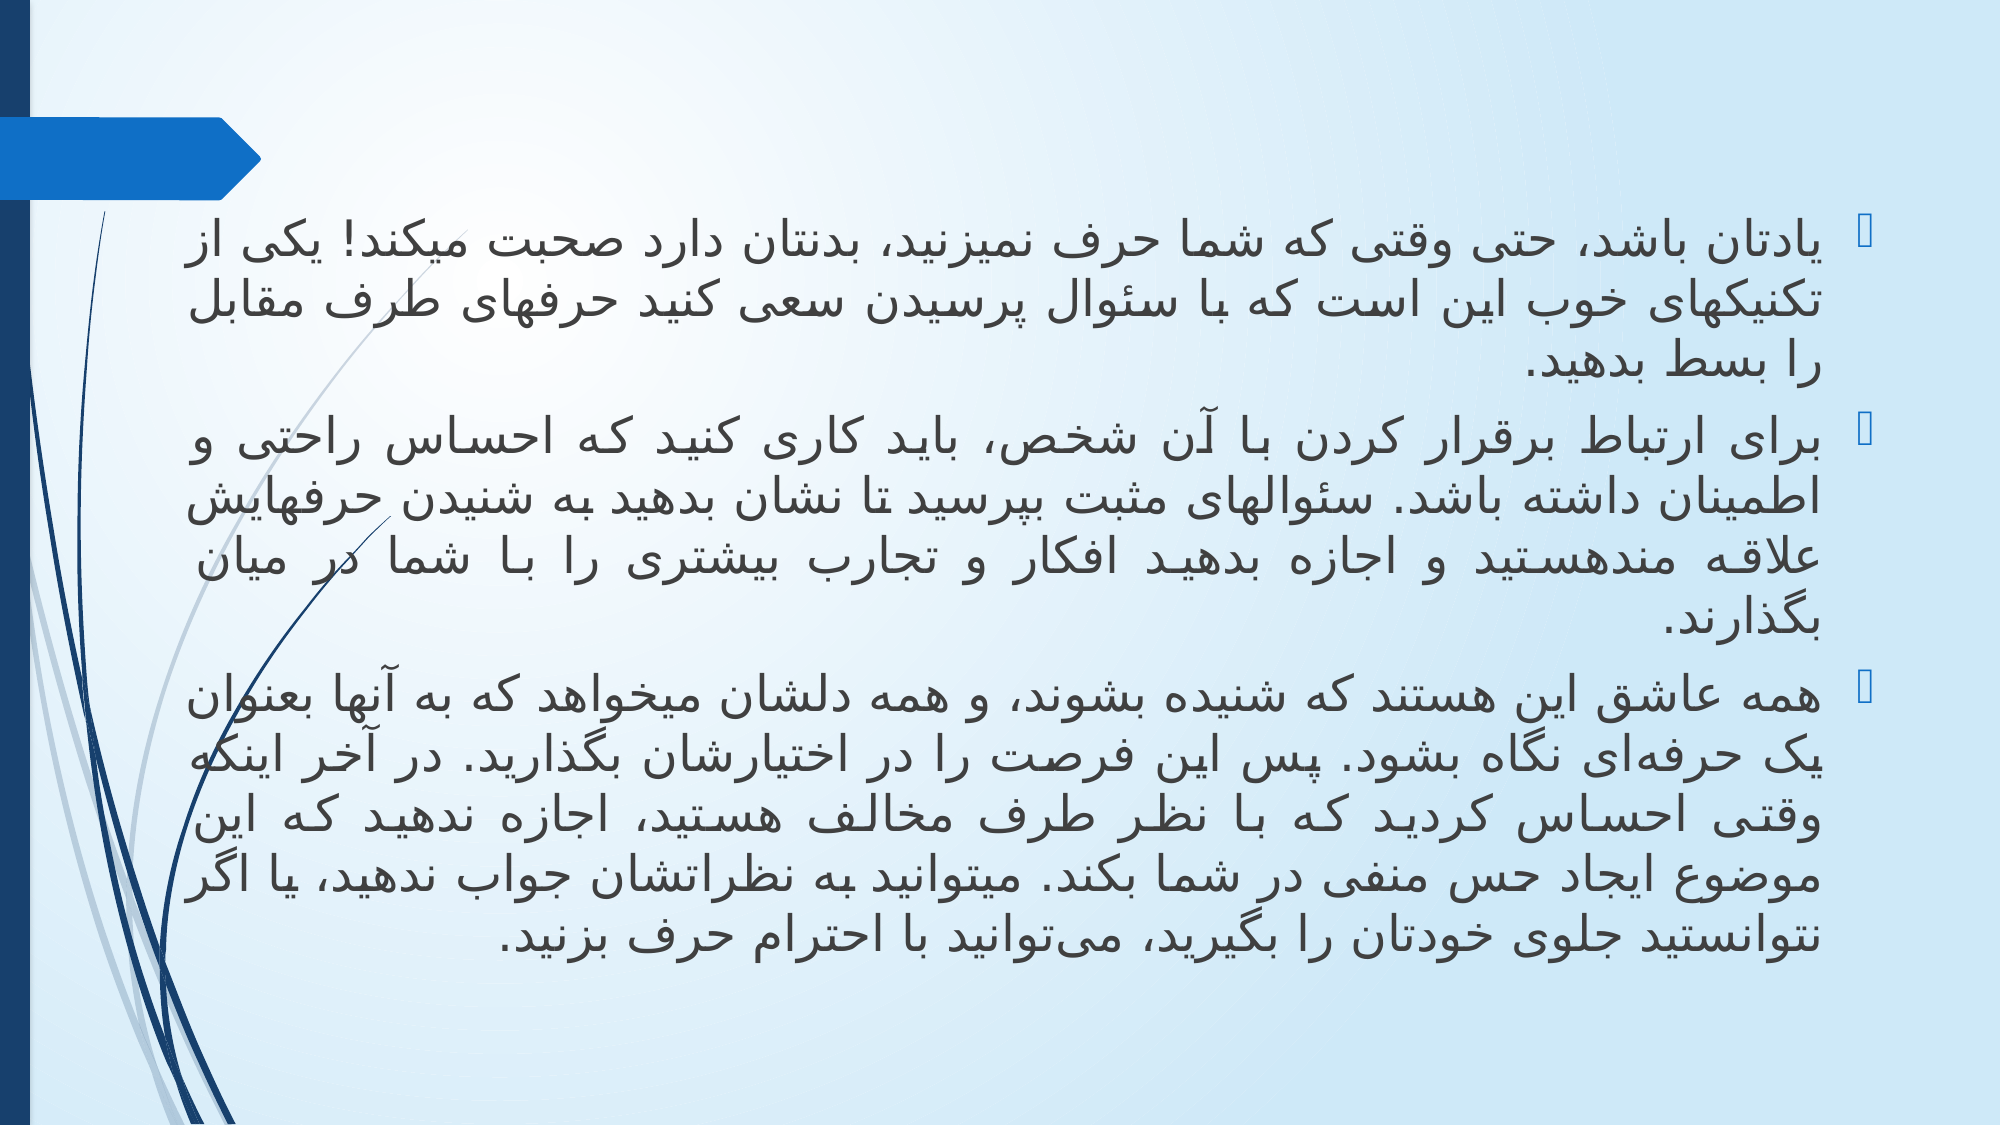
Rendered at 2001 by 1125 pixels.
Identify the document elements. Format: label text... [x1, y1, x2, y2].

list یادتان باشد، حتی وقتی که شما حرف نمیزنید، بدنتان دارد صحبت میکند! یکی از تکنیکهای خوب این است که با سئوال پرسیدن سعی کنید حرفهای طرف مقابل را بسط بدهید. برای ارتباط برقرار کردن با آن شخص، باید کاری کنید که احساس راحتی و اطمینان داشته باشد. سئوالهای مثبت بپرسید تا نشان بدهید به شنیدن حرفهایش علاقه مندهستید و اجازه بدهید افکار و تجارب بیشتری را با شما در میان بگذارند. همه عاشق این هستند که شنیده بشوند، و همه دلشان میخواهد که به آنها بعنوان یک حرفه‌ای نگاه بشود. پس این فرصت را در اختیارشان بگذارید. در آخر اینکه وقتی احساس کردید که با نظر طرف مخالف هستید، اجازه ندهید که این موضوع ایجاد حس منفی در شما بکند. میتوانید به نظراتشان جواب ندهید، یا اگر نتوانستید جلوی خودتان را بگیرید، می‌توانید با احترام حرف بزنید. [170, 198, 1888, 970]
